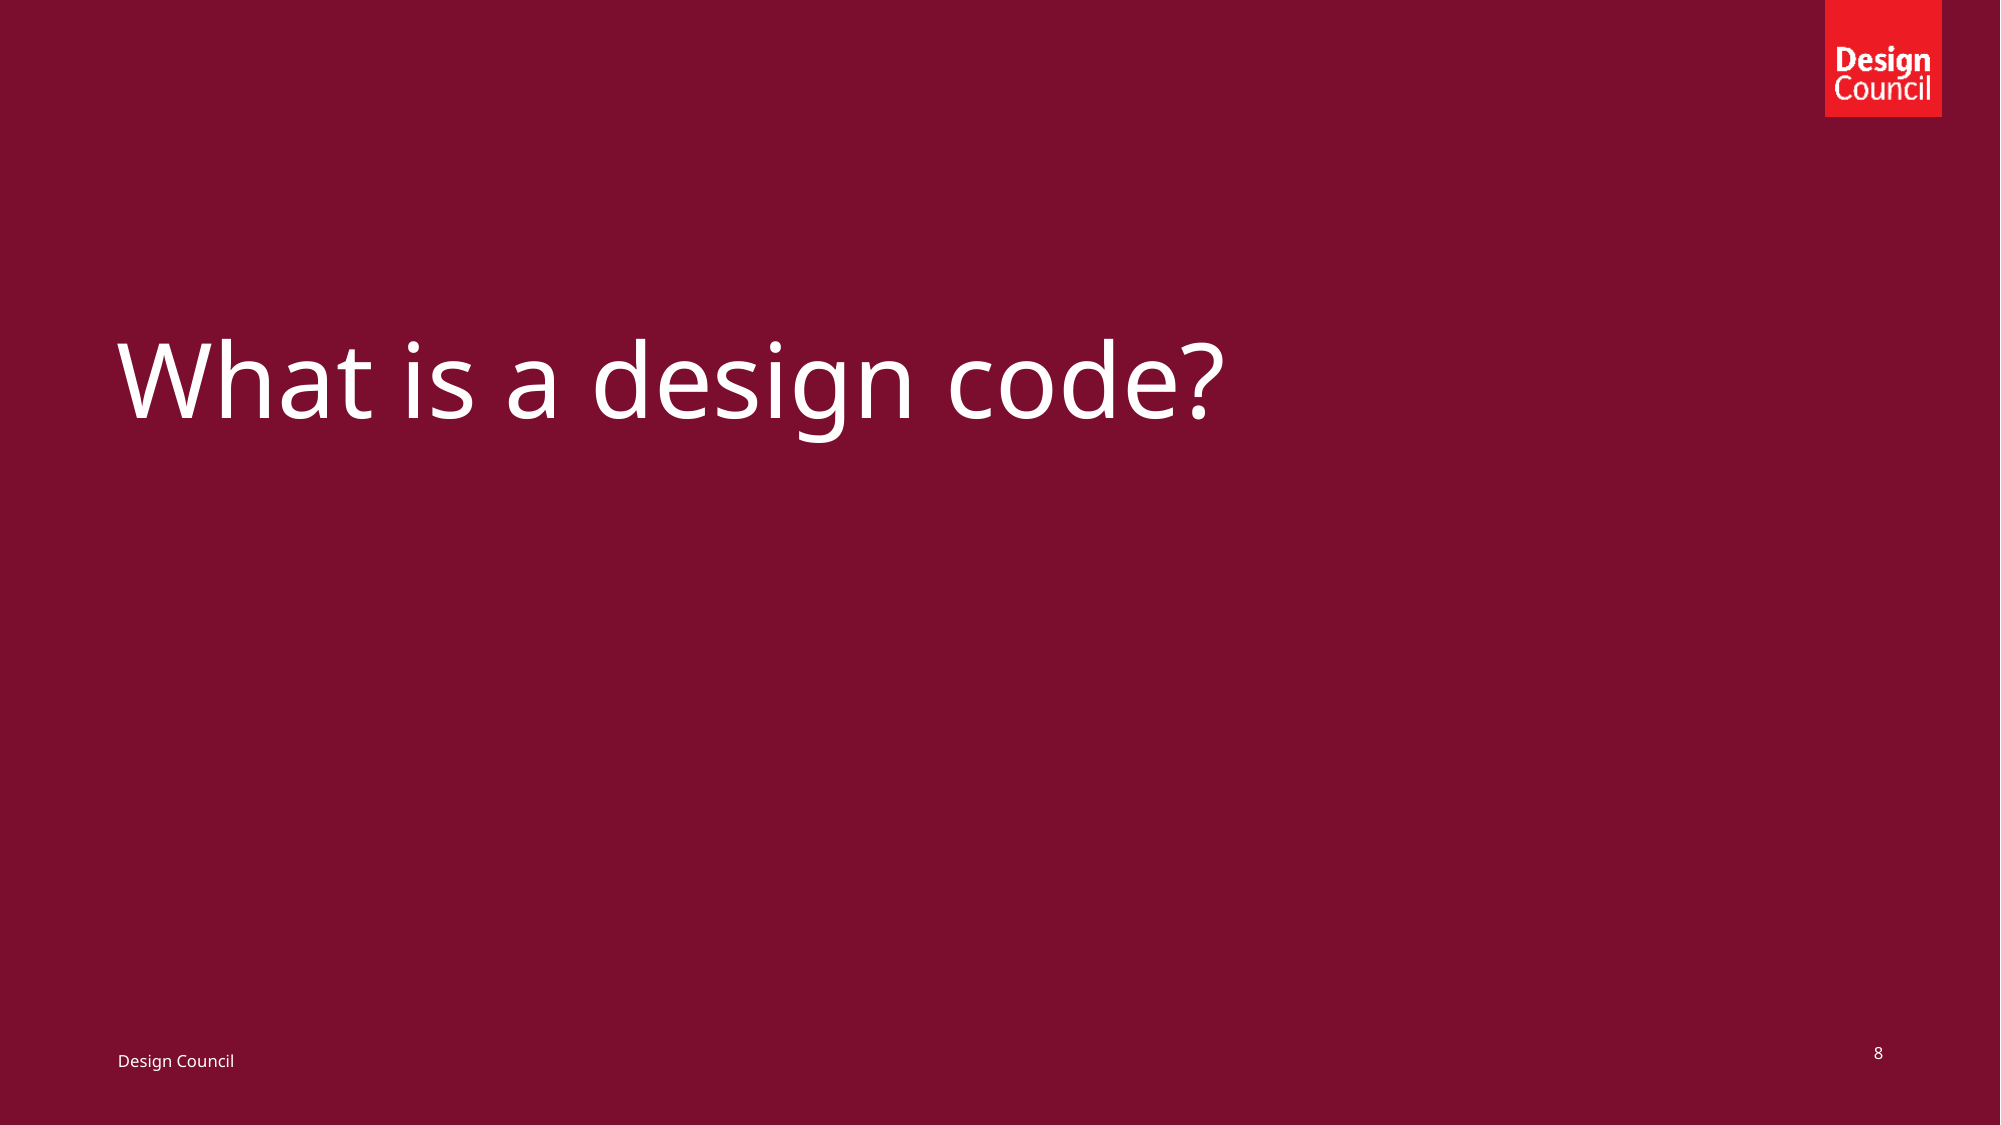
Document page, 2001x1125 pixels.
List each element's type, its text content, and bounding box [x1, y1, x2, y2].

slide_number 8 [1613, 1042, 1884, 1067]
picture [1825, 0, 1942, 117]
title What is a design code? [116, 328, 1354, 855]
